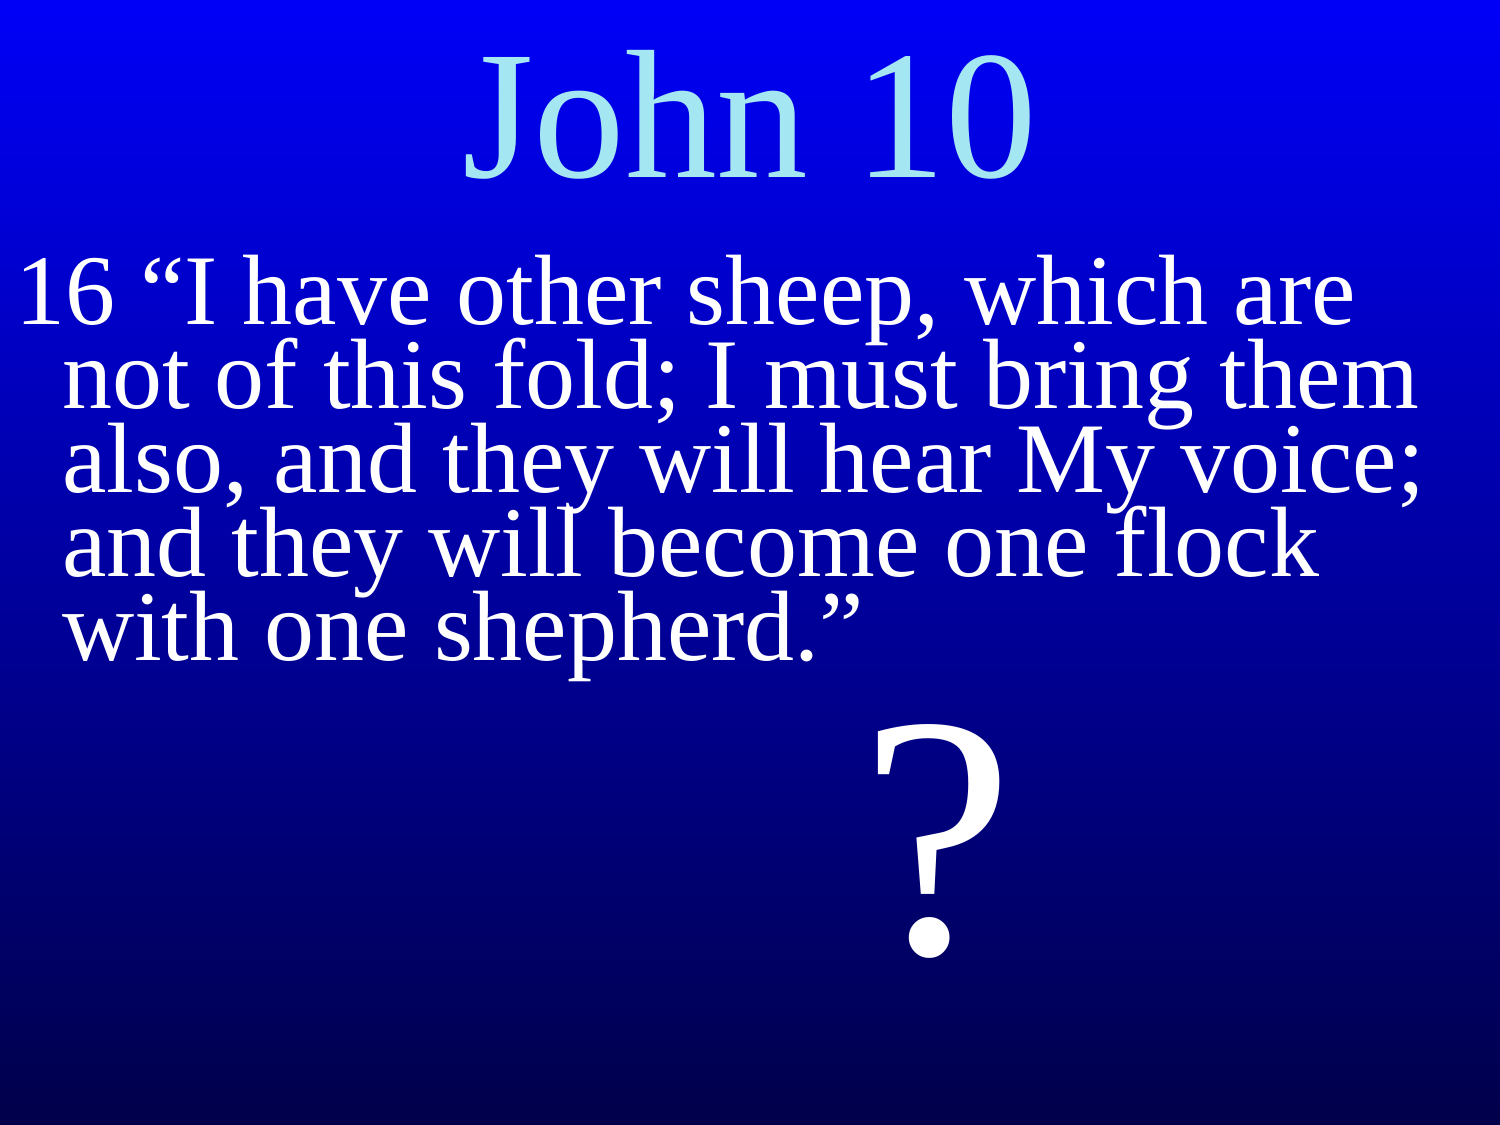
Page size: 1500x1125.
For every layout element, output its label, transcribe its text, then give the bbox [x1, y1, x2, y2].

list 16 “I have other sheep, which are not of this fold; I must bring them also, and they will hear My voice; and they will become one flock with one shepherd.” [0, 249, 1500, 1051]
text_box ? [845, 600, 1029, 1030]
title John 10 [0, 0, 1500, 249]
